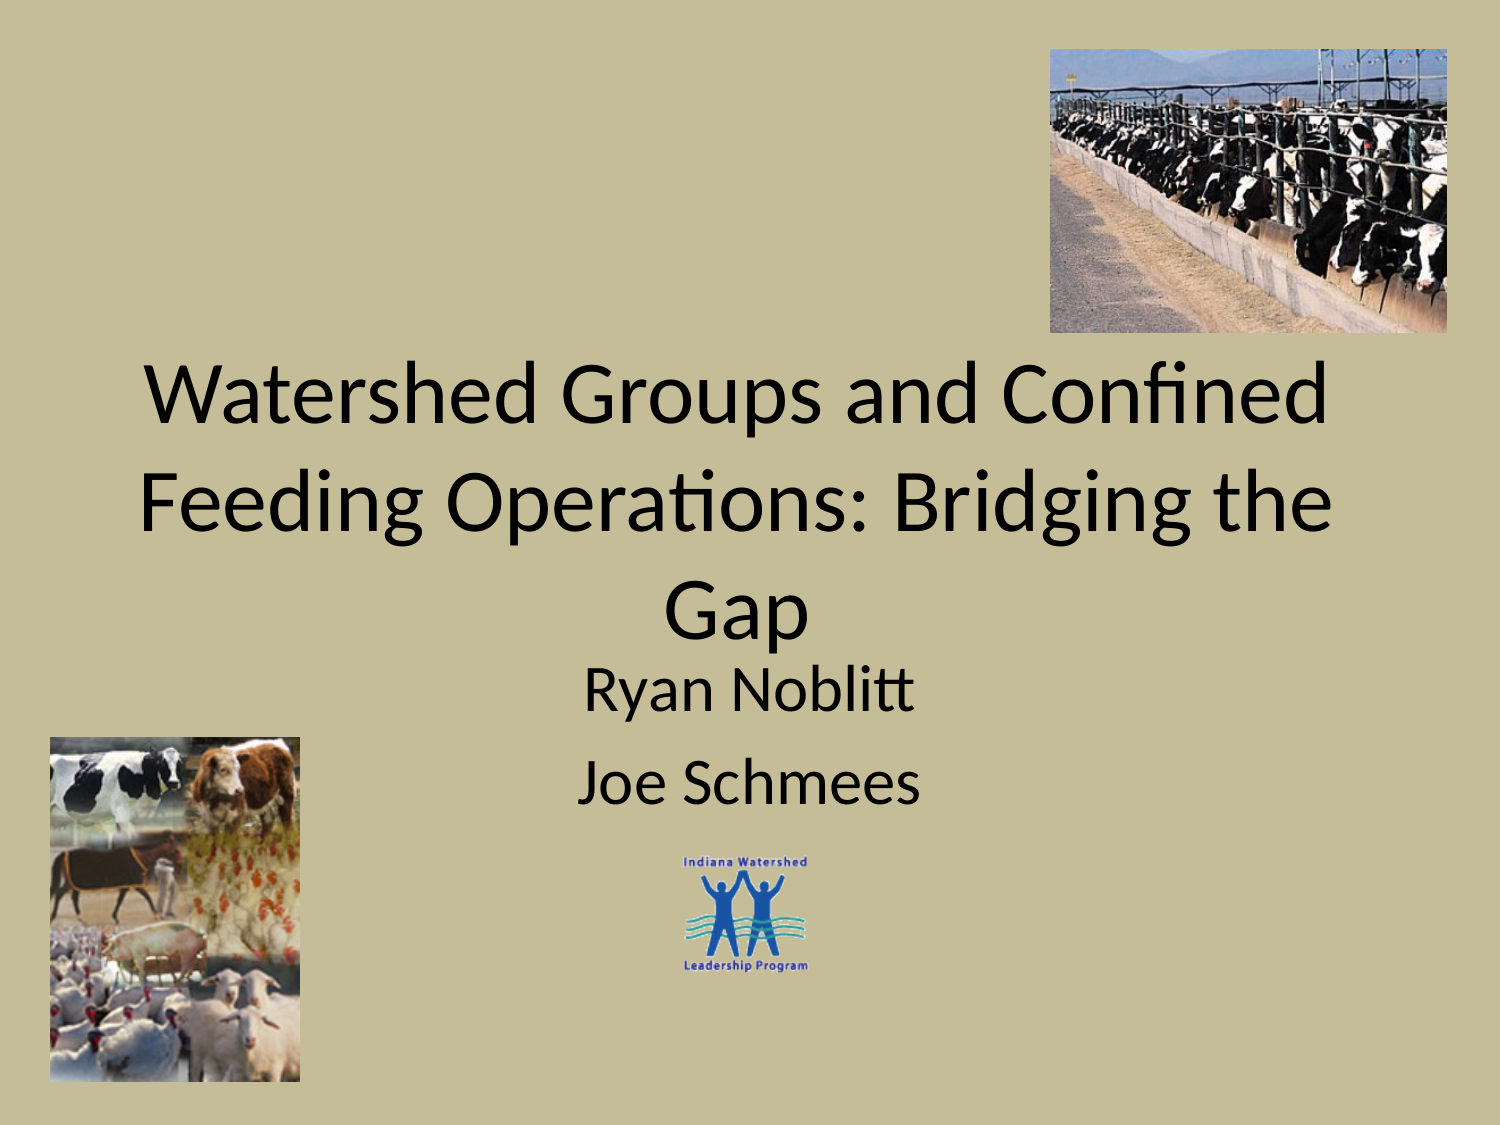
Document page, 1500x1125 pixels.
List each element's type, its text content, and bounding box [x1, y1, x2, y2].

title Watershed Groups and Confined Feeding Operations: Bridging the Gap [87, 324, 1388, 666]
picture [1049, 49, 1447, 334]
subtitle Ryan Noblitt Joe Schmees [225, 637, 1275, 925]
picture [674, 849, 819, 977]
picture [49, 737, 301, 1082]
